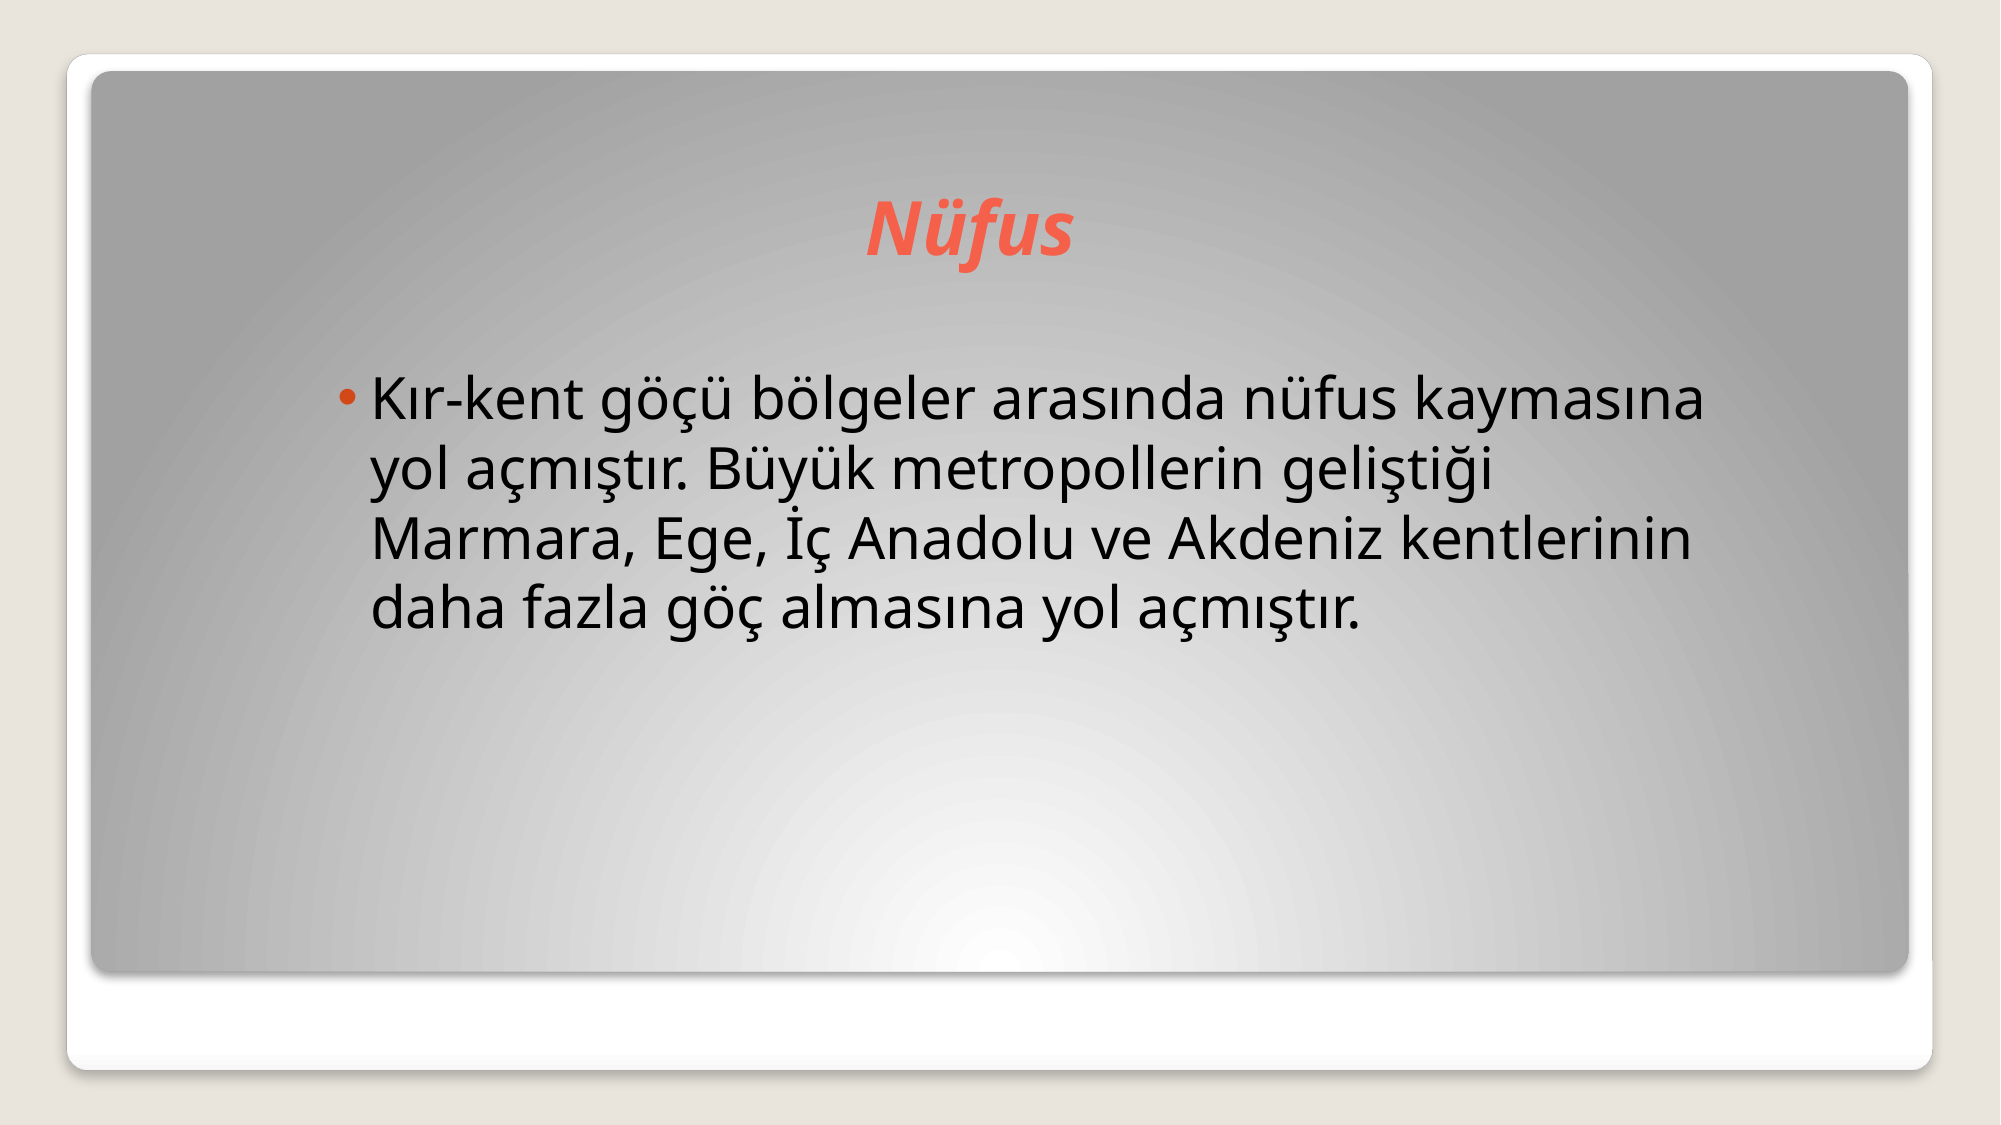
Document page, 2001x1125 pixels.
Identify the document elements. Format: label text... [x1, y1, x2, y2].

list Kır-kent göçü bölgeler arasında nüfus kaymasına yol açmıştır. Büyük metropollerin geliştiği Marmara, Ege, İç Anadolu ve Akdeniz kentlerinin daha fazla göç almasına yol açmıştır. [250, 346, 1729, 1034]
title Nüfus [173, 153, 1769, 279]
